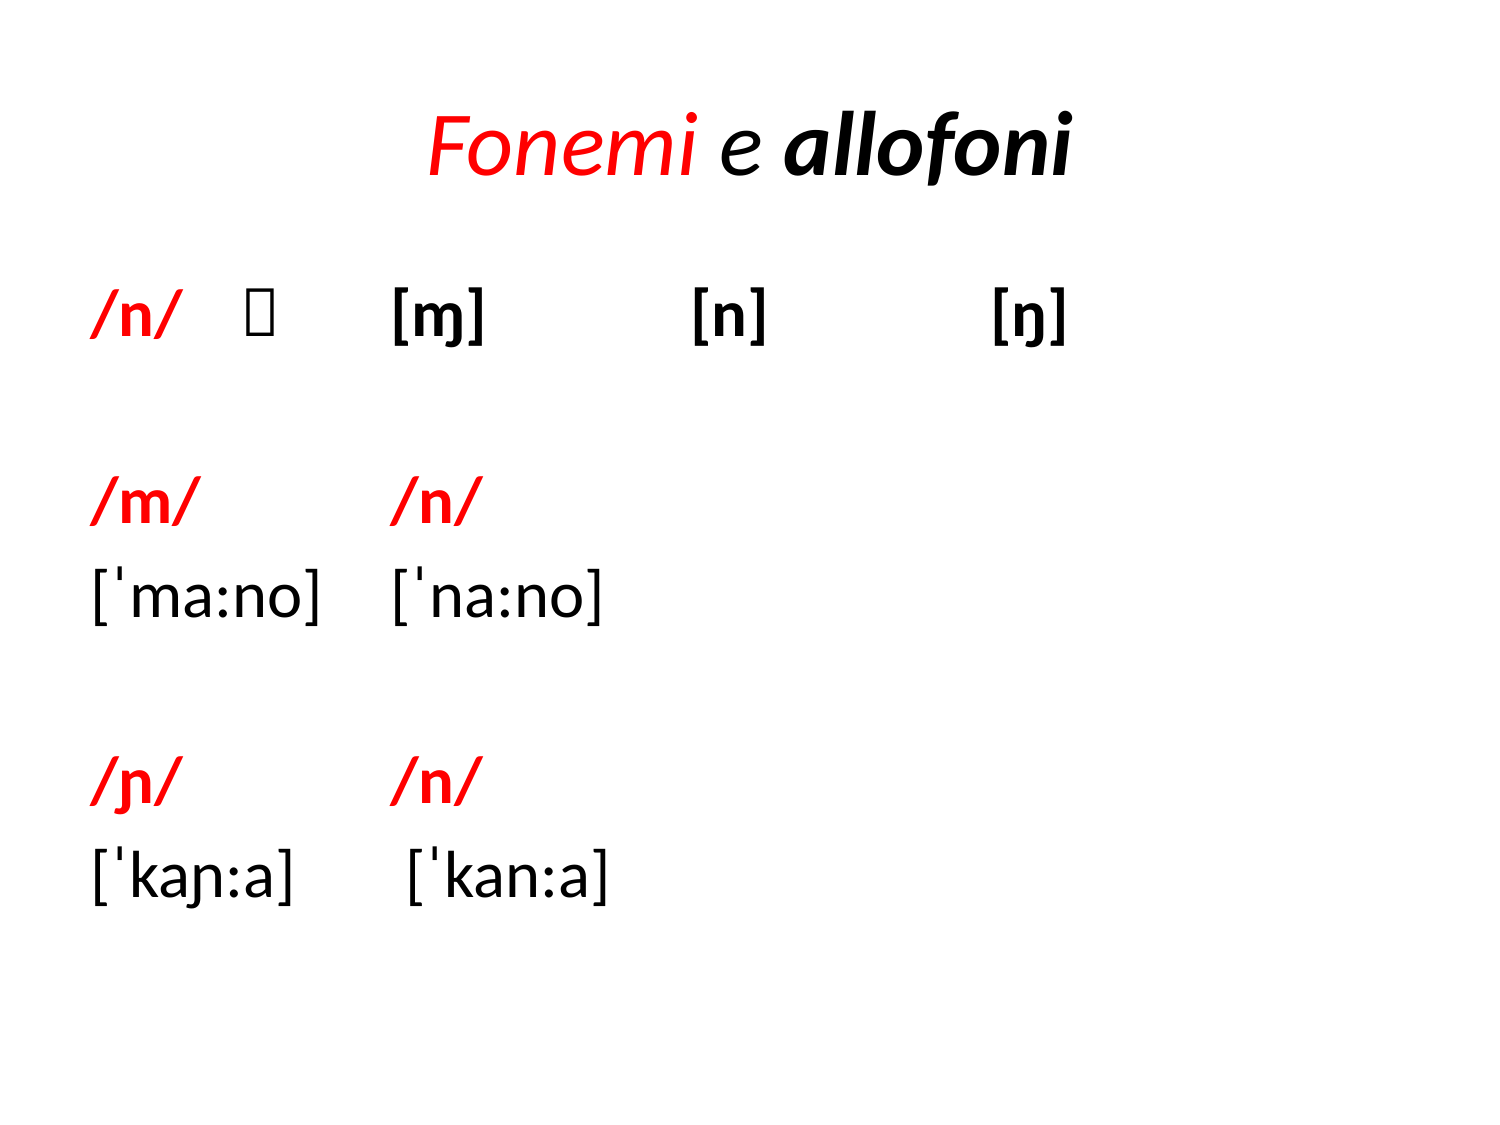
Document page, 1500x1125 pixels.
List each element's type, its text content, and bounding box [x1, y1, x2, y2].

title Fonemi e allofoni [75, 45, 1425, 233]
list /n/  [ɱ] [n] [ŋ] /m/ /n/ [ˈma:no] [ˈna:no] /ɲ/ /n/ [ˈkaɲ:a] [ˈkan:a] [75, 262, 1425, 1005]
